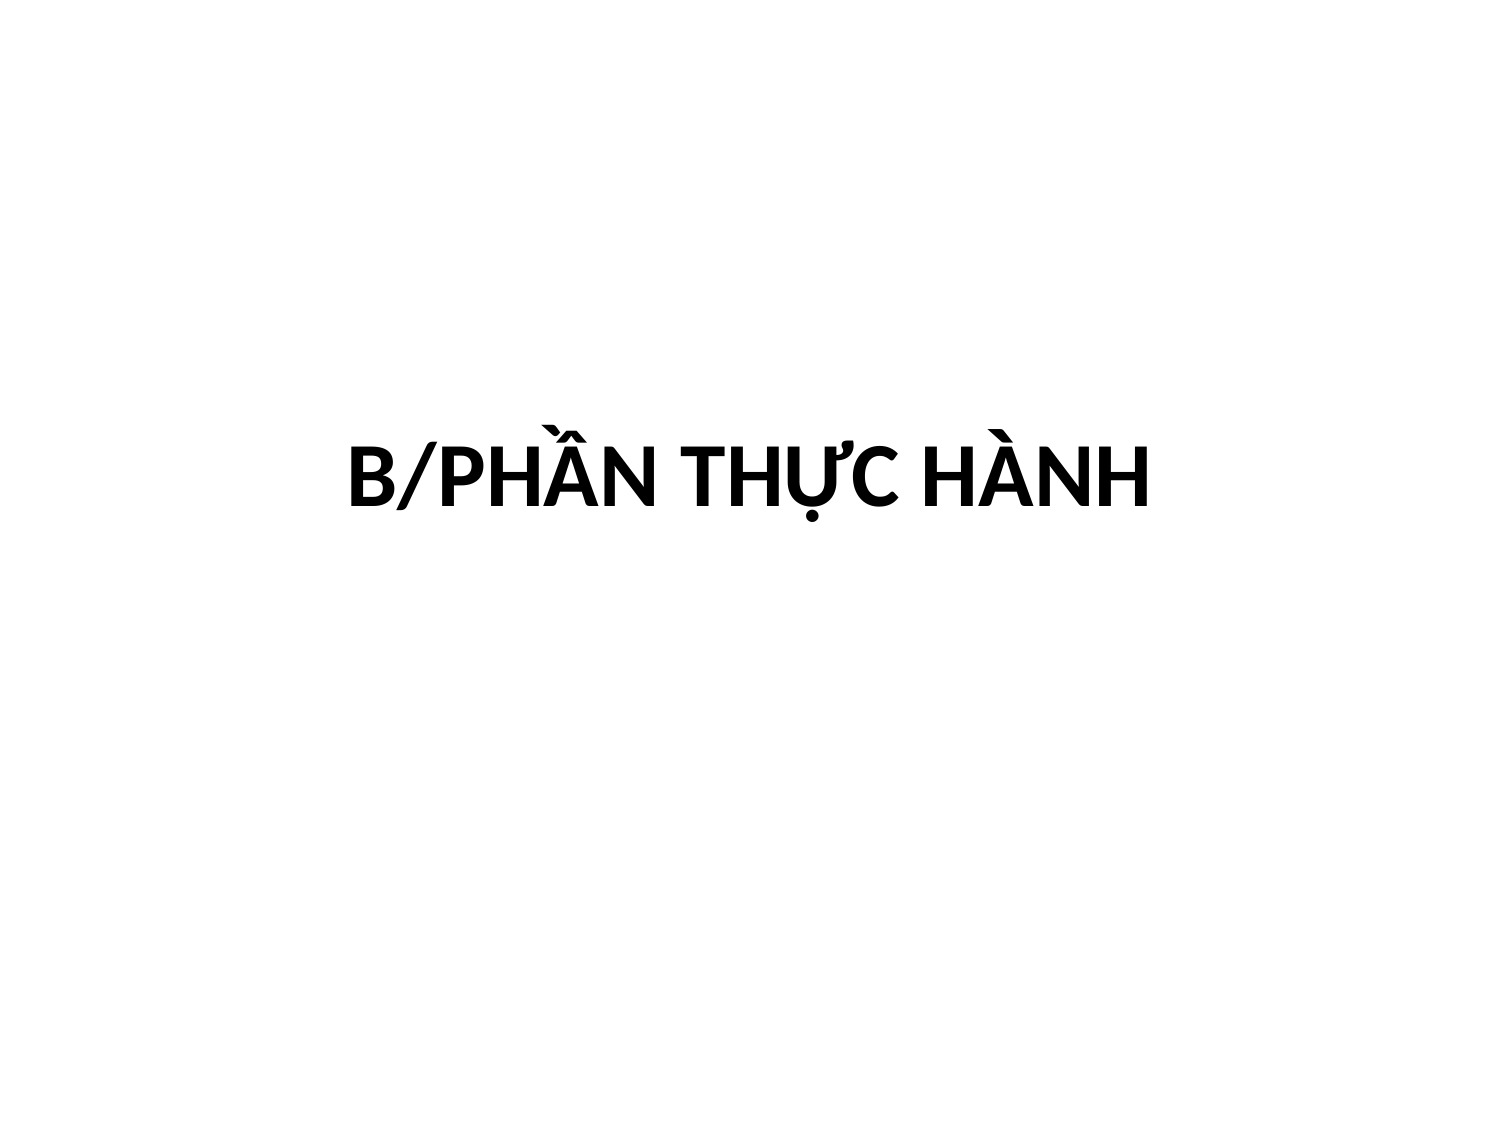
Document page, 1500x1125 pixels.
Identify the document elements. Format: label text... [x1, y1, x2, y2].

title B/PHẦN THỰC HÀNH [112, 349, 1388, 591]
